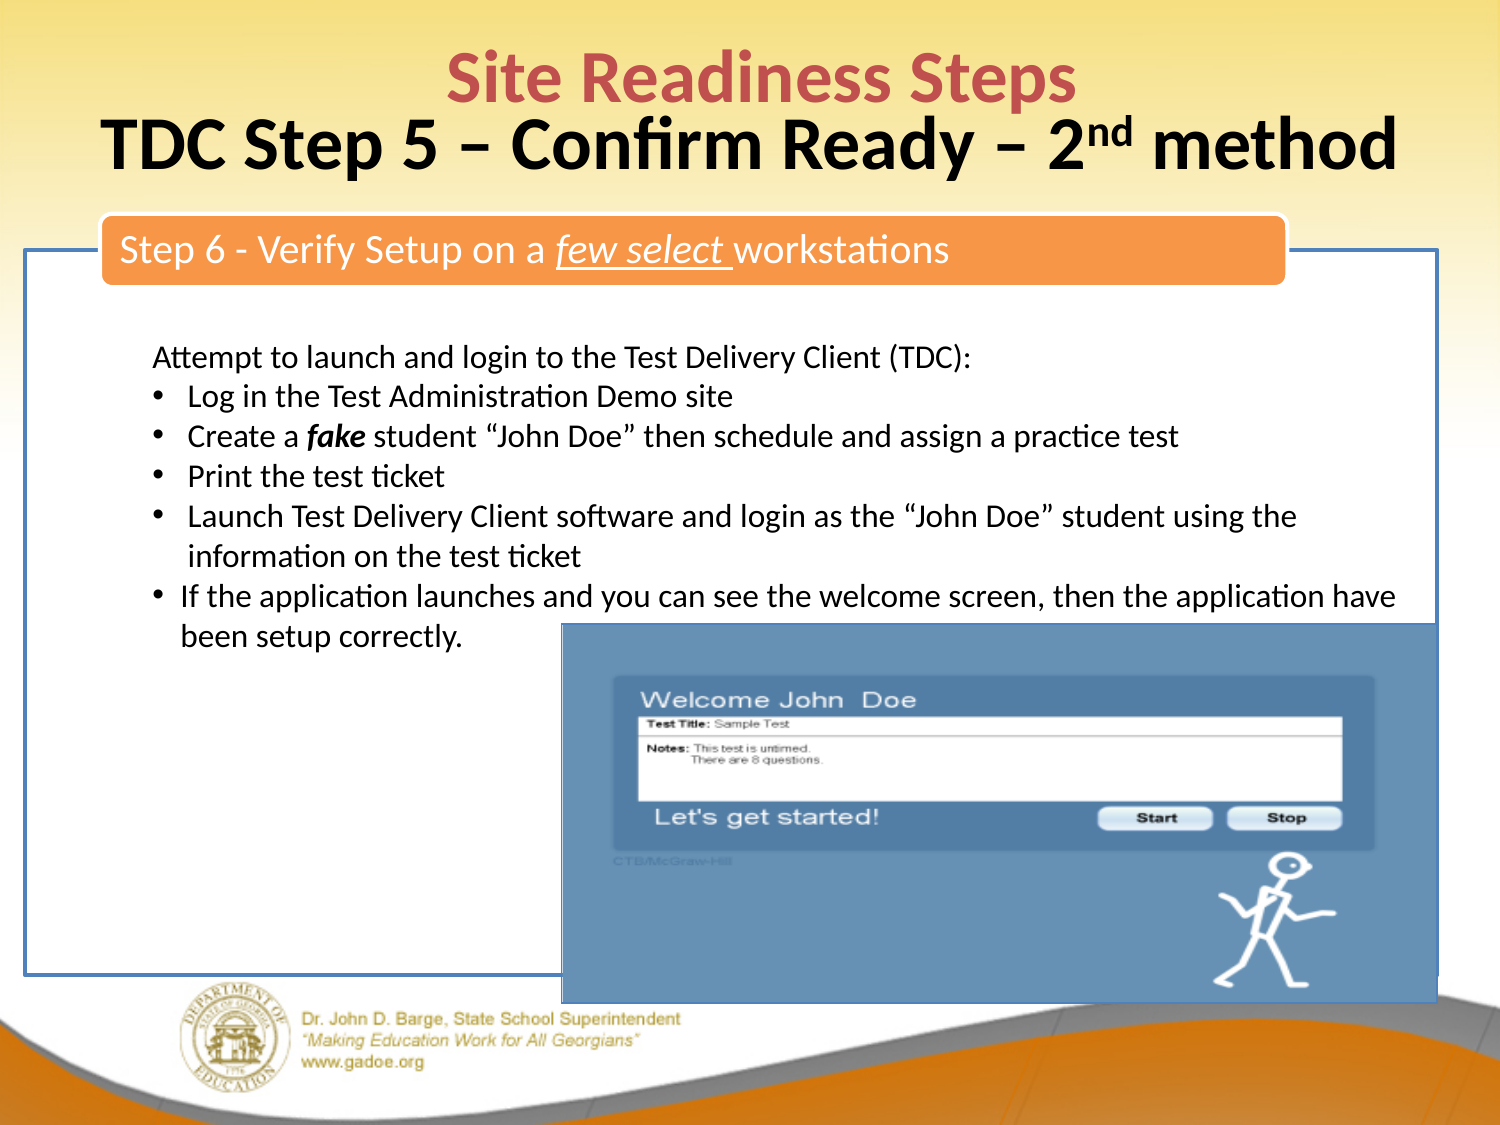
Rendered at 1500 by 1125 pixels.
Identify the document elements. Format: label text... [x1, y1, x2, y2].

picture [562, 624, 1437, 1003]
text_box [24, 249, 1438, 976]
title TDC Step 5 – Confirm Ready – 2nd method [74, 44, 1426, 198]
text_box Site Readiness Steps [24, 0, 1500, 125]
picture [0, 0, 1500, 1125]
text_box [37, 199, 1451, 363]
